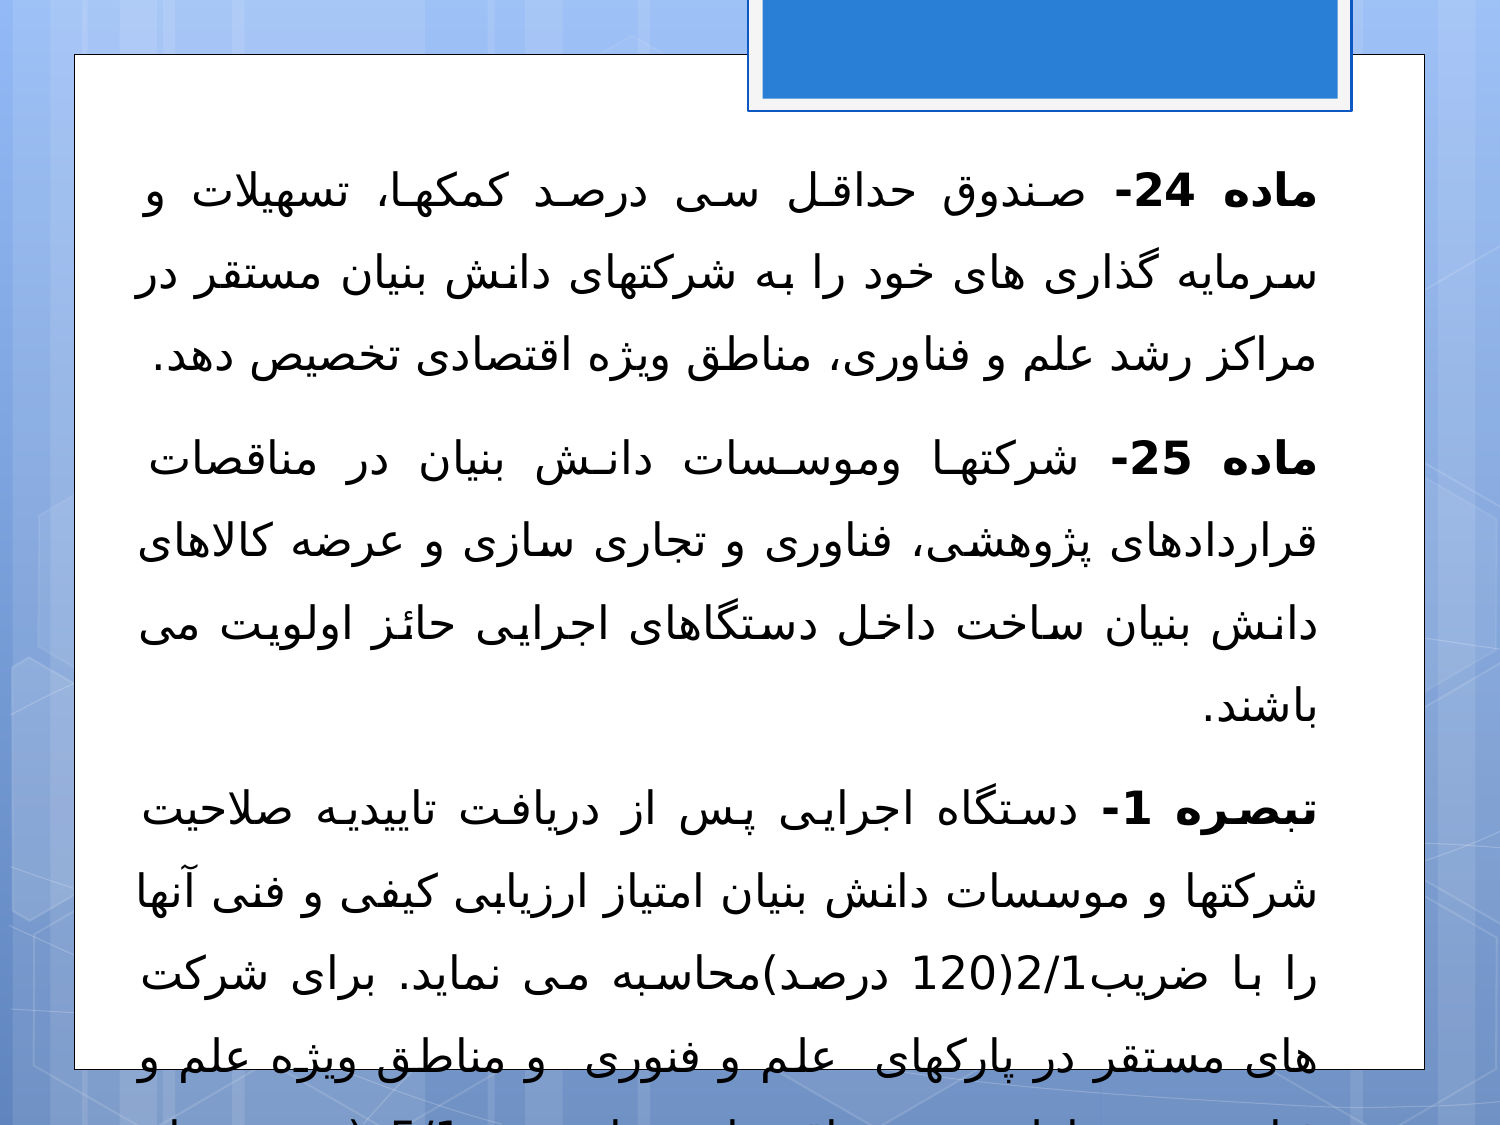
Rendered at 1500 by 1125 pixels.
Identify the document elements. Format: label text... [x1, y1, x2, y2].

text_box ماده 24- صندوق حداقل سی درصد کمکها، تسهیلات و سرمایه گذاری های خود را به شرکتهای دانش بنیان مستقر در مراکز رشد علم و فناوری، مناطق ویژه اقتصادی تخصیص دهد. ماده 25- شرکتها وموسسات دانش بنیان در مناقصات قراردادهای پژوهشی، فناوری و تجاری سازی و عرضه کالاهای دانش بنیان ساخت داخل دستگاهای اجرایی حائز اولویت می باشند. تبصره 1- دستگاه اجرایی پس از دریافت تاییدیه صلاحیت شرکتها و موسسات دانش بنیان امتیاز ارزیابی کیفی و فنی آنها را با ضریب2/1(120 درصد)محاسبه می نماید. برای شرکت های مستقر در پارکهای علم و فنوری و مناطق ویژه علم و فناوری و مناطق ویژه اقتصادی تا ضریب5/1 (صدو پنجاه درصد)قابل افزایش است. [119, 125, 1372, 1125]
